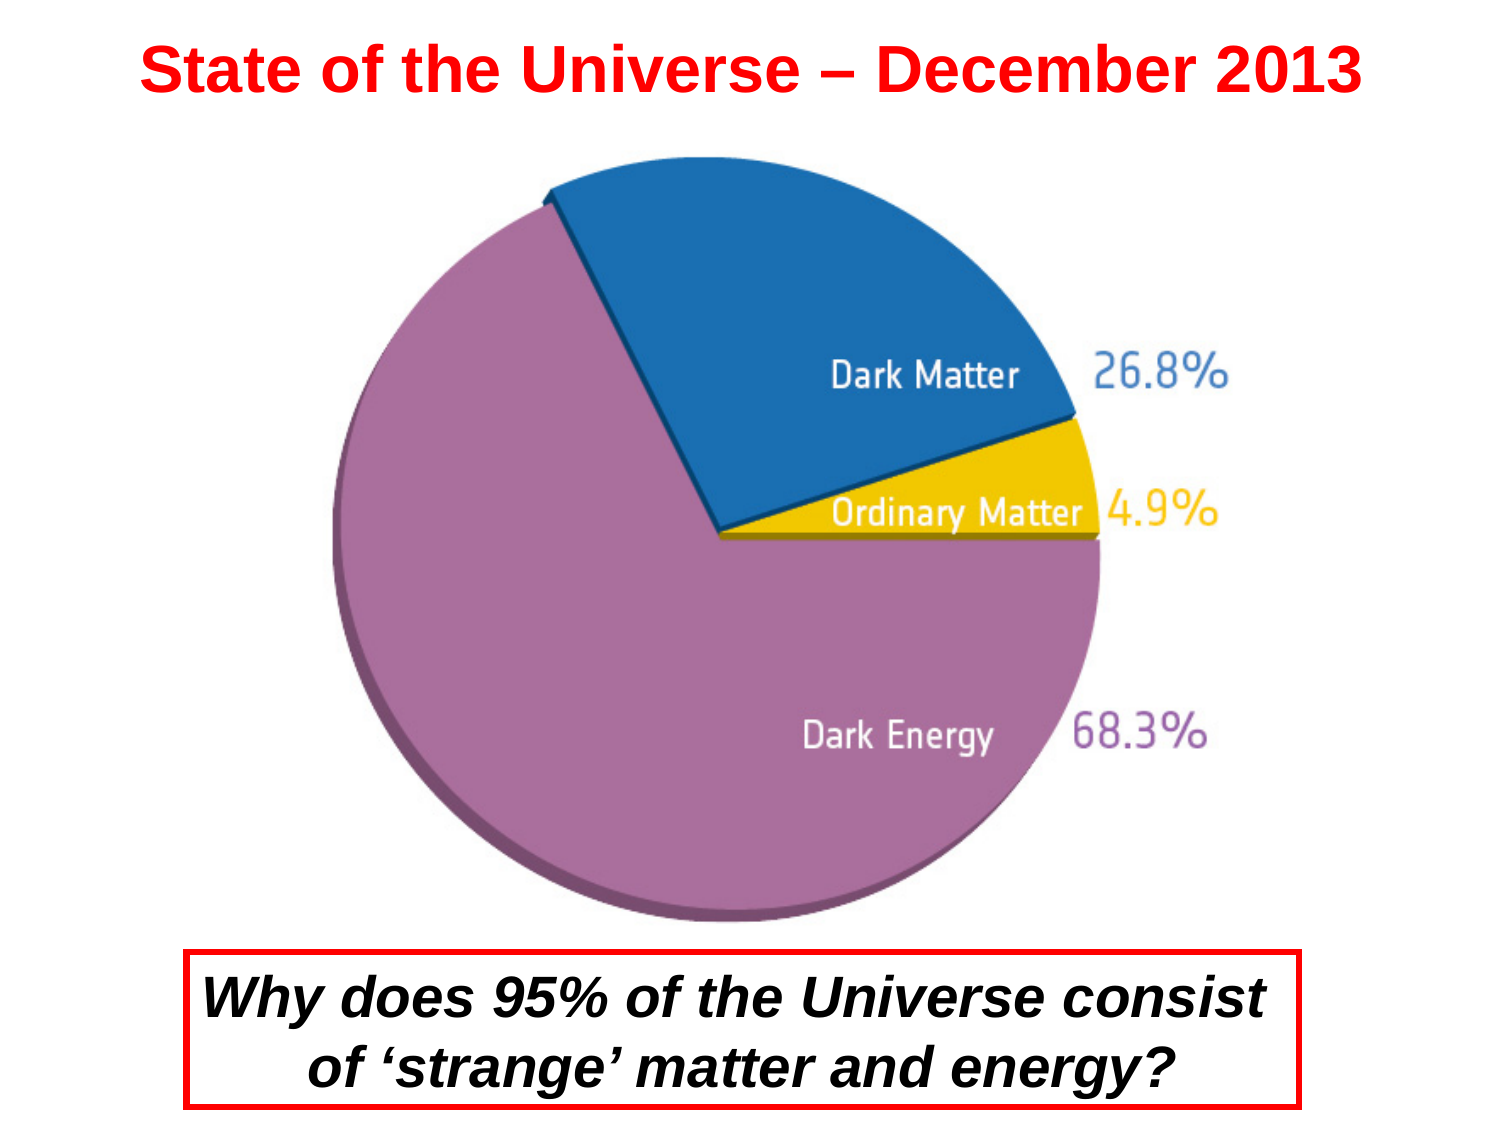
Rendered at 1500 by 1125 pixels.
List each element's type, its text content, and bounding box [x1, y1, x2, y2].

text_box State of the Universe – December 2013 [124, 18, 1380, 114]
picture [255, 110, 1259, 1012]
text_box Why does 95% of the Universe consist of ‘strange’ matter and energy? [186, 952, 1299, 1107]
